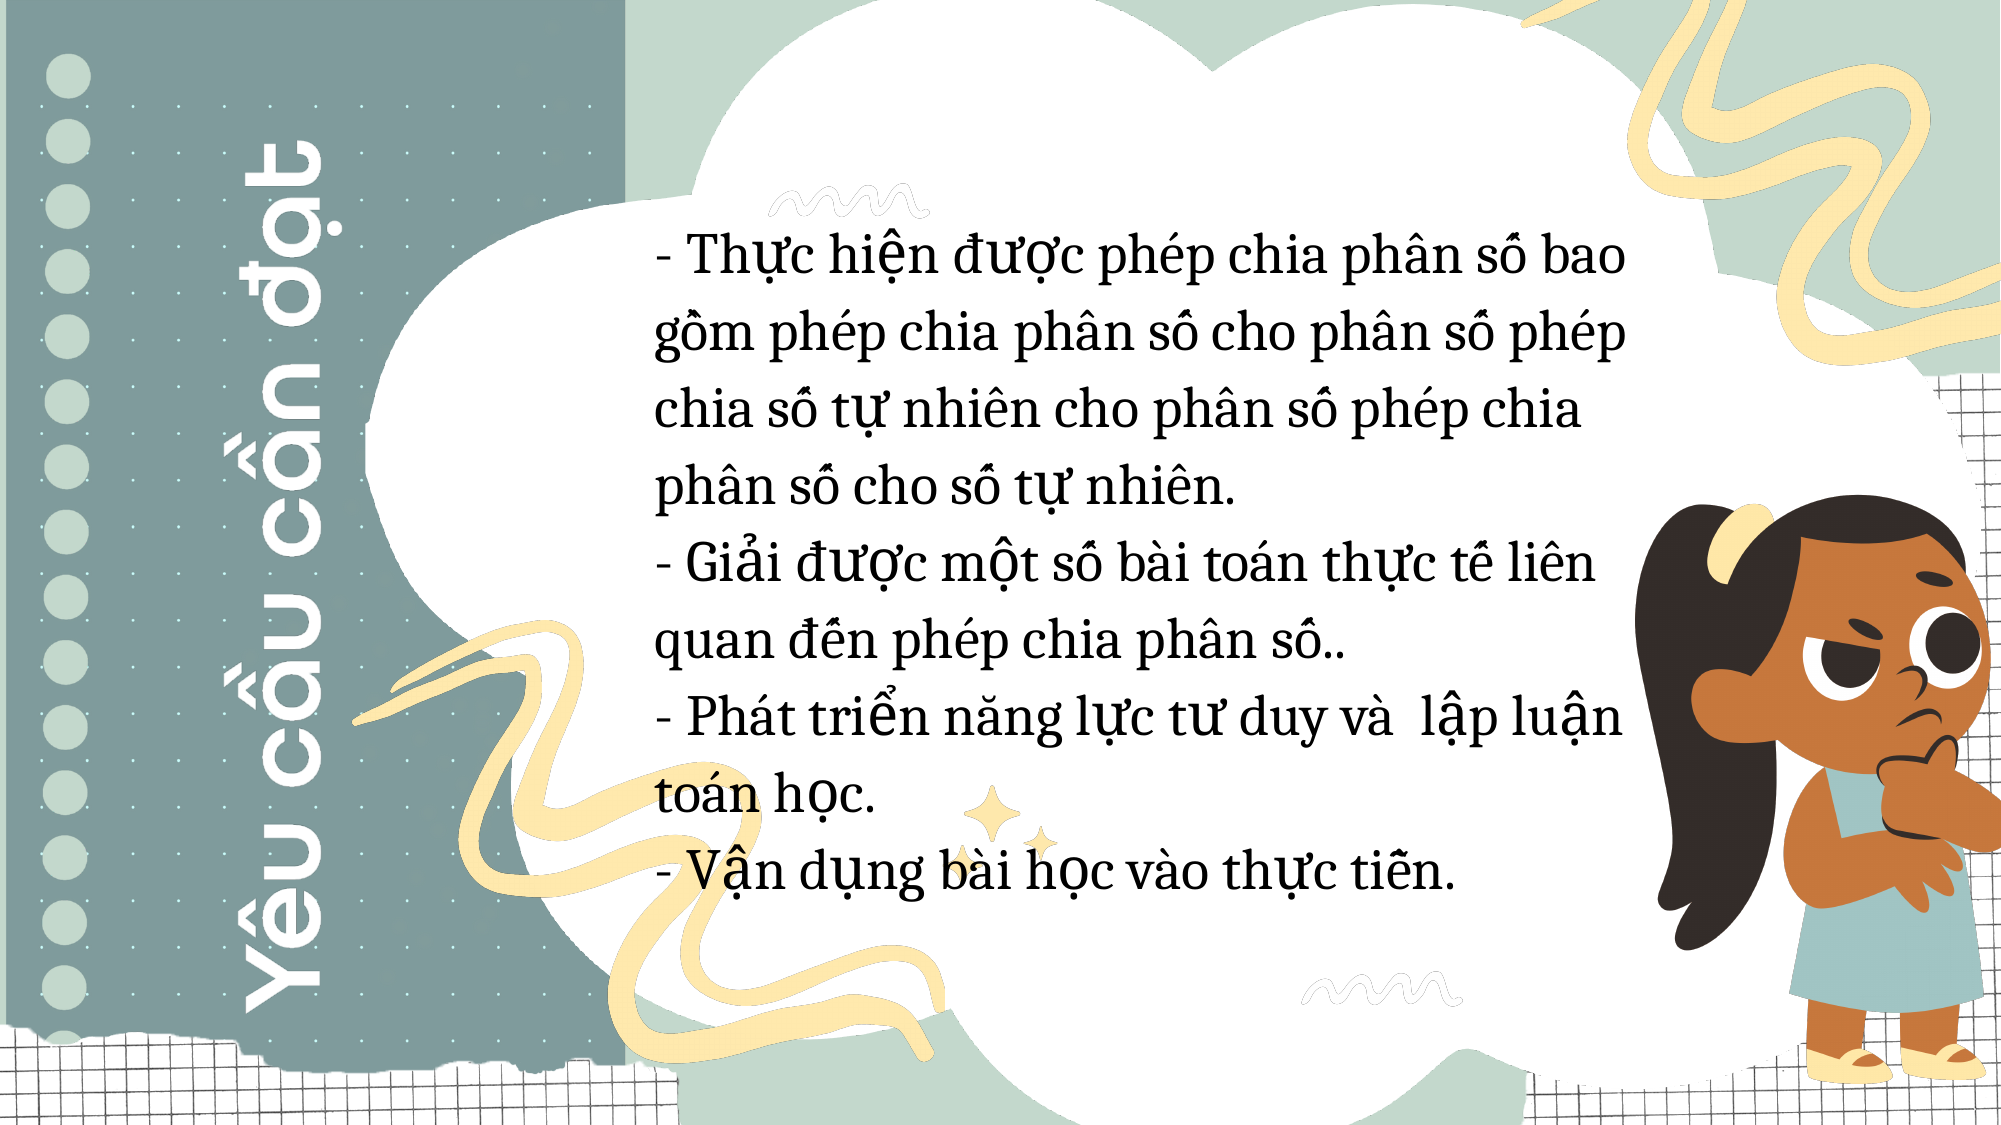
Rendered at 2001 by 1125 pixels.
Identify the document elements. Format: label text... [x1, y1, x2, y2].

text_box [5, 0, 365, 1012]
text_box [1625, 485, 2000, 1084]
text_box [1981, 1084, 2000, 1125]
text_box [1981, 372, 2000, 485]
text_box - Thực hiện được phép chia phân số bao gồm phép chia phân số cho phân số phép chia số tự nhiên cho phân số phép chia phân số cho số tự nhiên. - Giải được một số bài toán thực tế liên quan đến phép chia phân số.. - Phát triển năng lực tư duy và lập luận toán học. - Vận dụng bài học vào thực tiễn. [639, 201, 1707, 909]
text_box [1300, 969, 1465, 1013]
text_box [767, 909, 1981, 1125]
text_box [1707, 372, 1981, 485]
text_box [1519, 0, 2000, 372]
text_box [420, 619, 946, 1070]
text_box [365, 0, 1519, 619]
text_box [0, 1012, 767, 1125]
picture [176, 69, 417, 1084]
text_box [766, 181, 932, 201]
